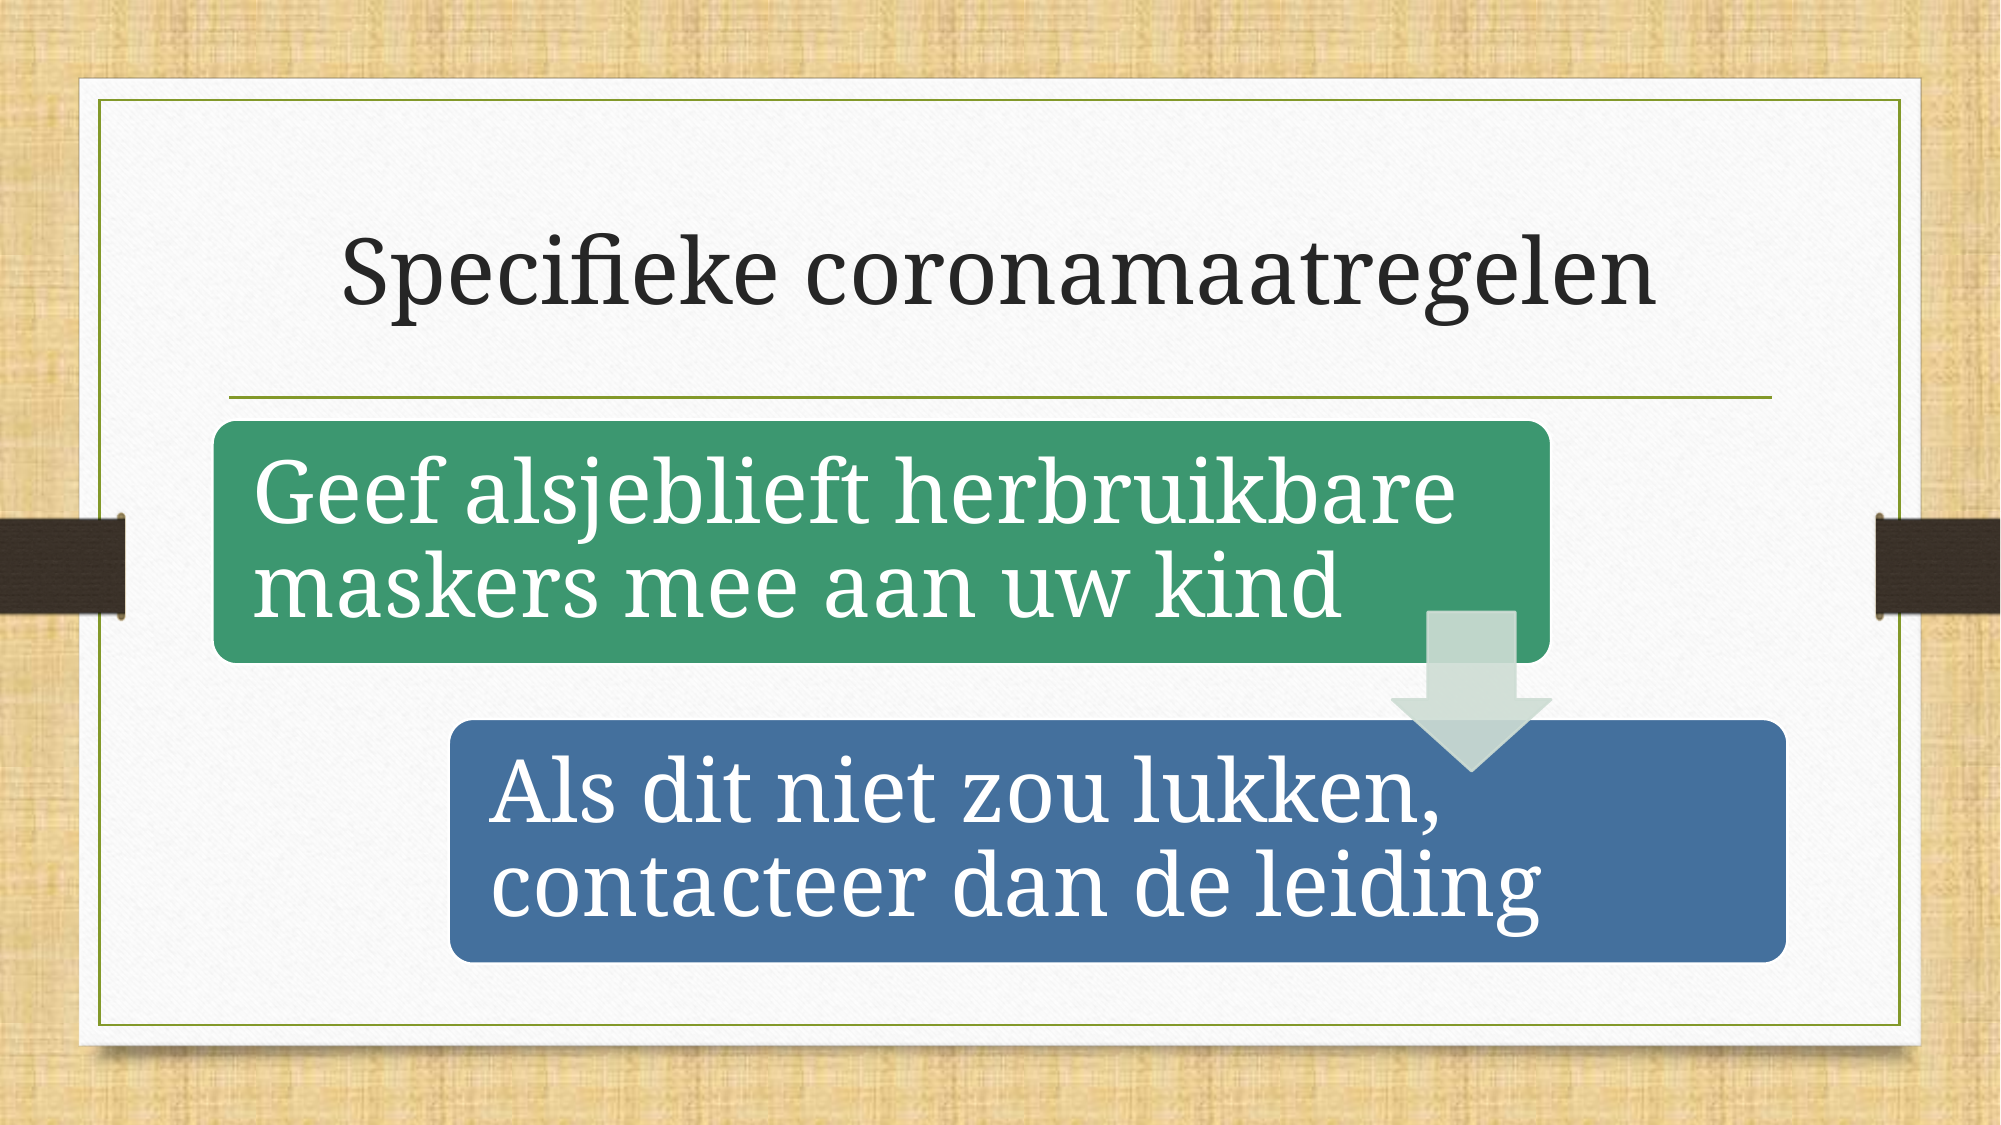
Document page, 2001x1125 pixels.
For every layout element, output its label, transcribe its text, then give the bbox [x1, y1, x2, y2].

picture [0, 0, 2001, 1125]
title Specifieke coronamaatregelen [212, 161, 1788, 375]
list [212, 419, 1788, 964]
